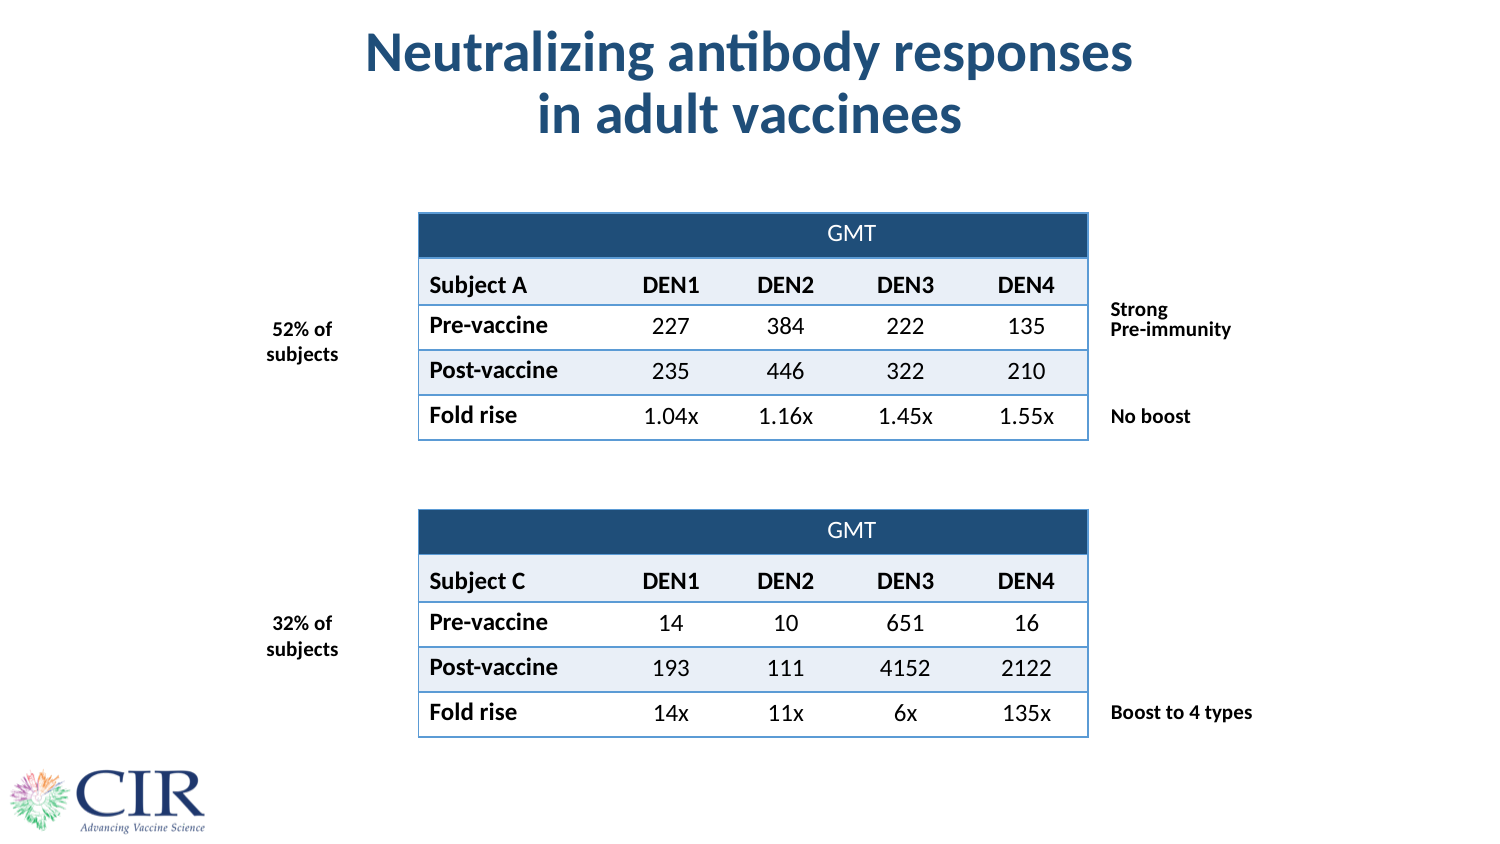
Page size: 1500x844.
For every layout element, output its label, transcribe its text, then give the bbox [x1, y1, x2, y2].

table_cell DEN2 [726, 555, 846, 601]
table_cell 651 [846, 603, 965, 646]
table_cell DEN1 [616, 259, 726, 304]
table_cell 227 [616, 306, 726, 349]
table_cell 111 [726, 648, 846, 691]
text_box 32% of subjects [251, 602, 354, 668]
table_cell 1.55x [965, 396, 1087, 439]
table_cell 10 [726, 603, 846, 646]
table_cell Post-vaccine [419, 648, 616, 691]
table_cell DEN2 [726, 259, 846, 304]
table_header GMT [616, 214, 1087, 257]
table_cell 322 [846, 351, 965, 394]
table_cell 135x [965, 693, 1087, 736]
table_cell Fold rise [419, 396, 616, 439]
table_cell 14 [616, 603, 726, 646]
table_cell 446 [726, 351, 846, 394]
table_cell 1.16x [726, 396, 846, 439]
table_cell Post-vaccine [419, 351, 616, 394]
table_header GMT [616, 510, 1087, 554]
table_cell DEN3 [846, 555, 965, 601]
table_cell 6x [846, 693, 965, 736]
text_box Strong Pre-immunity [1095, 292, 1247, 348]
table_cell Subject A [419, 259, 616, 304]
text_box Boost to 4 types [1096, 691, 1269, 732]
table_cell Pre-vaccine [419, 603, 616, 646]
table_cell Fold rise [419, 693, 616, 736]
table_cell 1.04x [616, 396, 726, 439]
table_cell 193 [616, 648, 726, 691]
table_cell 14x [616, 693, 726, 736]
table_cell DEN1 [616, 555, 726, 601]
table_cell Pre-vaccine [419, 306, 616, 349]
table_cell 235 [616, 351, 726, 394]
table_header [419, 214, 616, 257]
text_box 52% of subjects [251, 307, 354, 374]
table_cell Subject C [419, 555, 616, 601]
table_cell 4152 [846, 648, 965, 691]
table_cell 11x [726, 693, 846, 736]
table_cell DEN3 [846, 259, 965, 304]
table_cell DEN4 [965, 259, 1087, 304]
title Neutralizing antibody responses in adult vaccinees [243, 13, 1257, 155]
table_cell 210 [965, 351, 1087, 394]
table_cell 384 [726, 306, 846, 349]
table_cell 222 [846, 306, 965, 349]
table_cell 1.45x [846, 396, 965, 439]
table_cell DEN4 [965, 555, 1087, 601]
table_cell 2122 [965, 648, 1087, 691]
table_cell 135 [965, 306, 1087, 349]
table_header [419, 510, 616, 554]
picture [0, 759, 217, 844]
text_box No boost [1096, 394, 1207, 435]
table_cell 16 [965, 603, 1087, 646]
